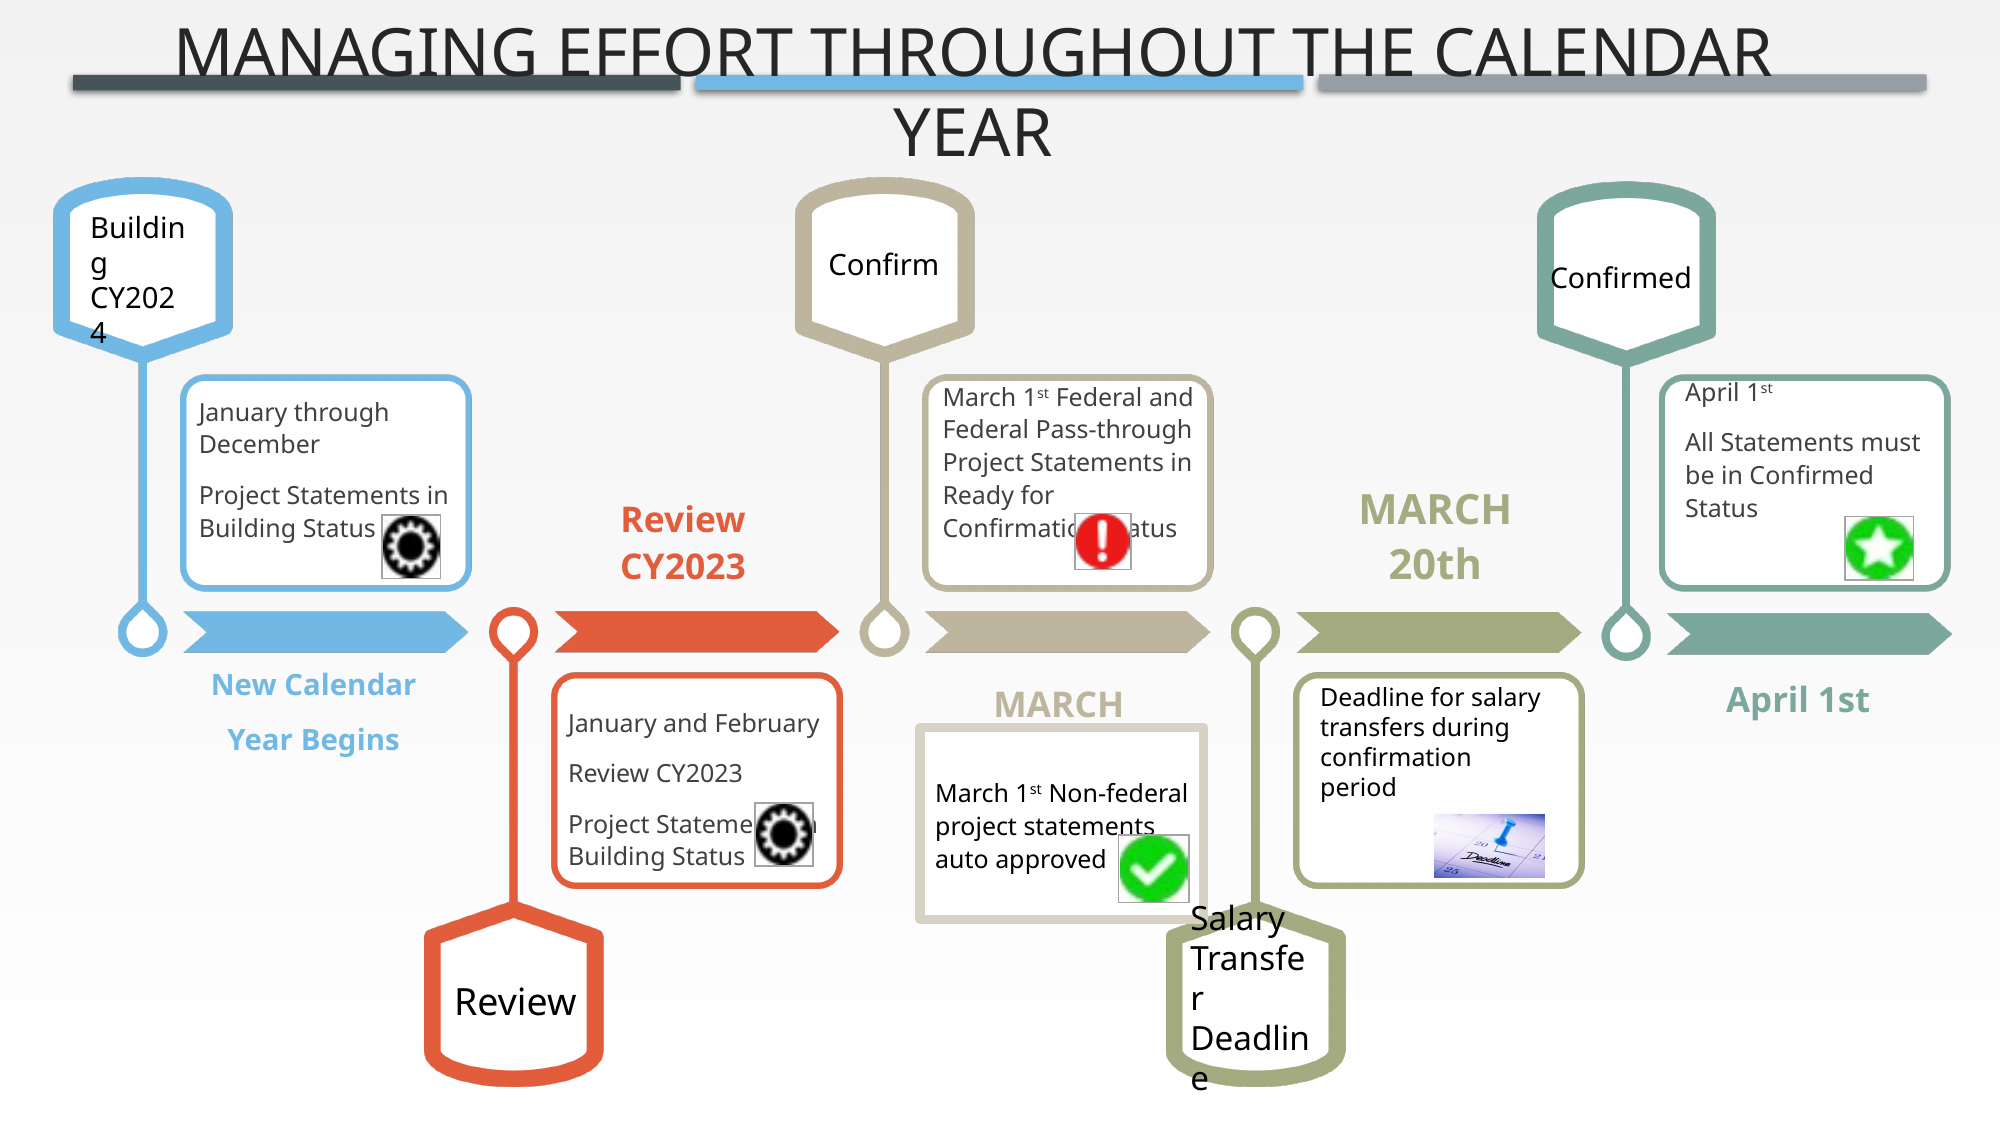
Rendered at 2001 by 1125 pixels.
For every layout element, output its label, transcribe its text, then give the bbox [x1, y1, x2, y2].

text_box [1118, 834, 1190, 904]
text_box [381, 514, 441, 579]
title Managing effort throughout The calendar Year [110, 94, 1836, 174]
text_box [754, 802, 814, 867]
picture [53, 176, 1952, 1087]
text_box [1844, 515, 1915, 581]
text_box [1074, 512, 1132, 570]
